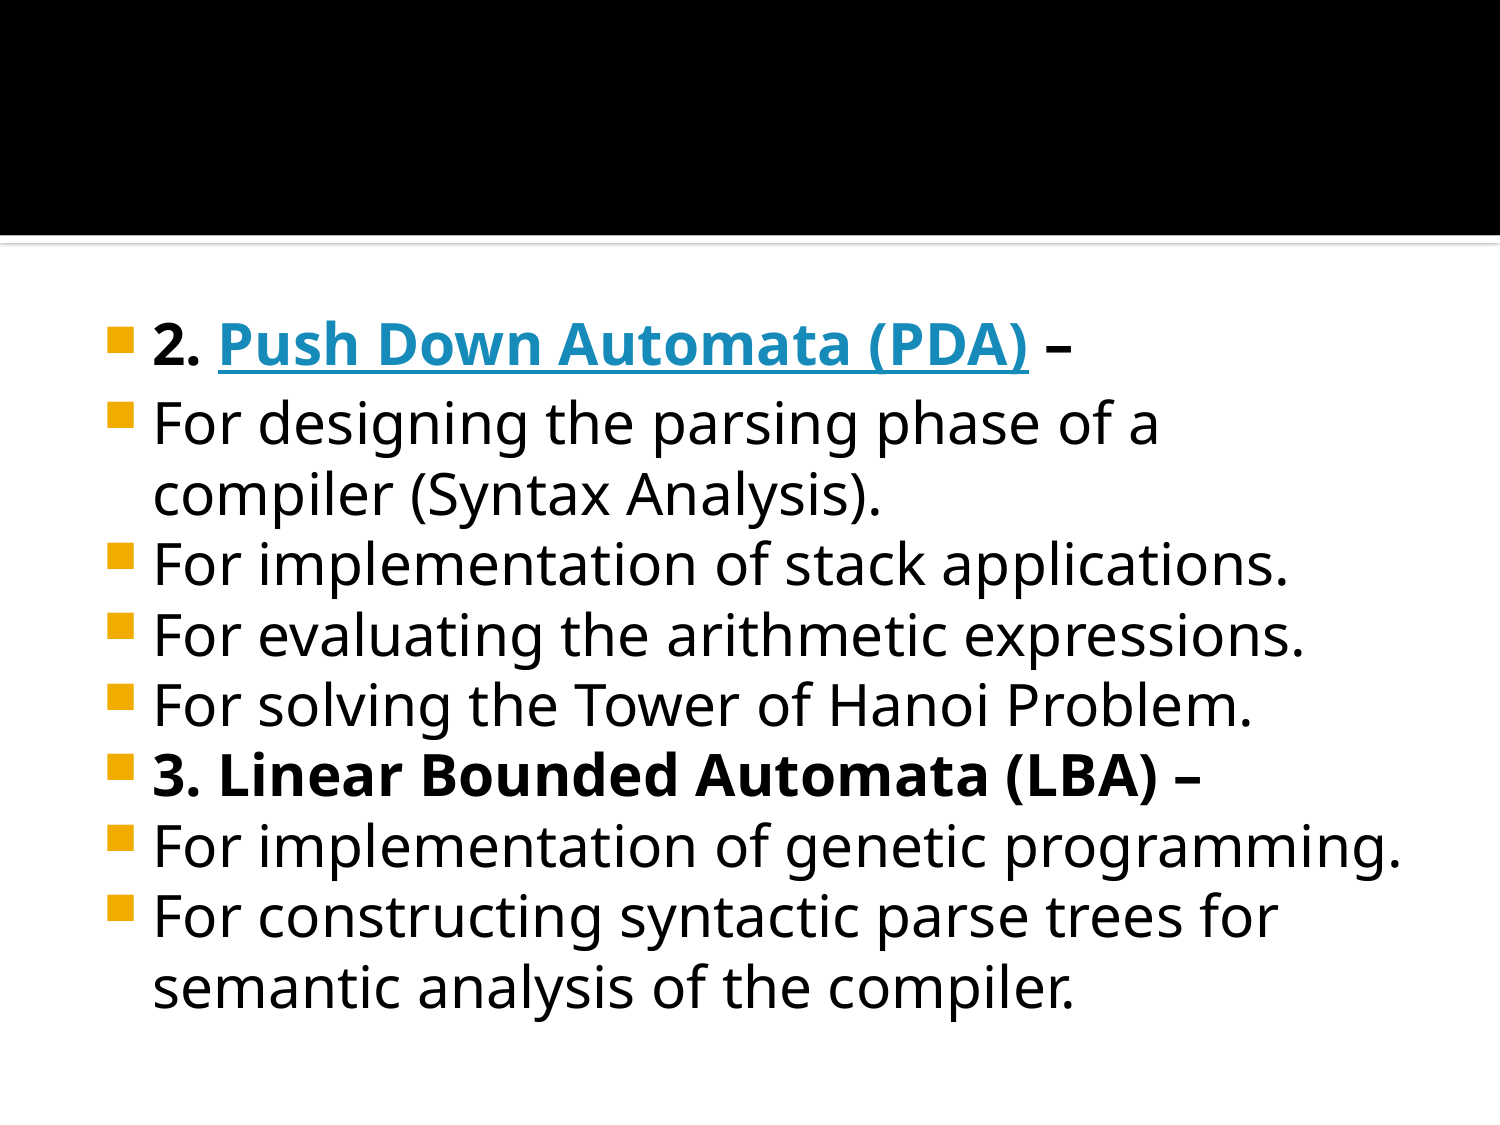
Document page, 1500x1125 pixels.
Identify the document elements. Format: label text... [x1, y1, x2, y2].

list 2. Push Down Automata (PDA) – For designing the parsing phase of a compiler (Syntax Analysis). For implementation of stack applications. For evaluating the arithmetic expressions. For solving the Tower of Hanoi Problem. 3. Linear Bounded Automata (LBA) – For implementation of genetic programming. For constructing syntactic parse trees for semantic analysis of the compiler. [75, 291, 1425, 1050]
